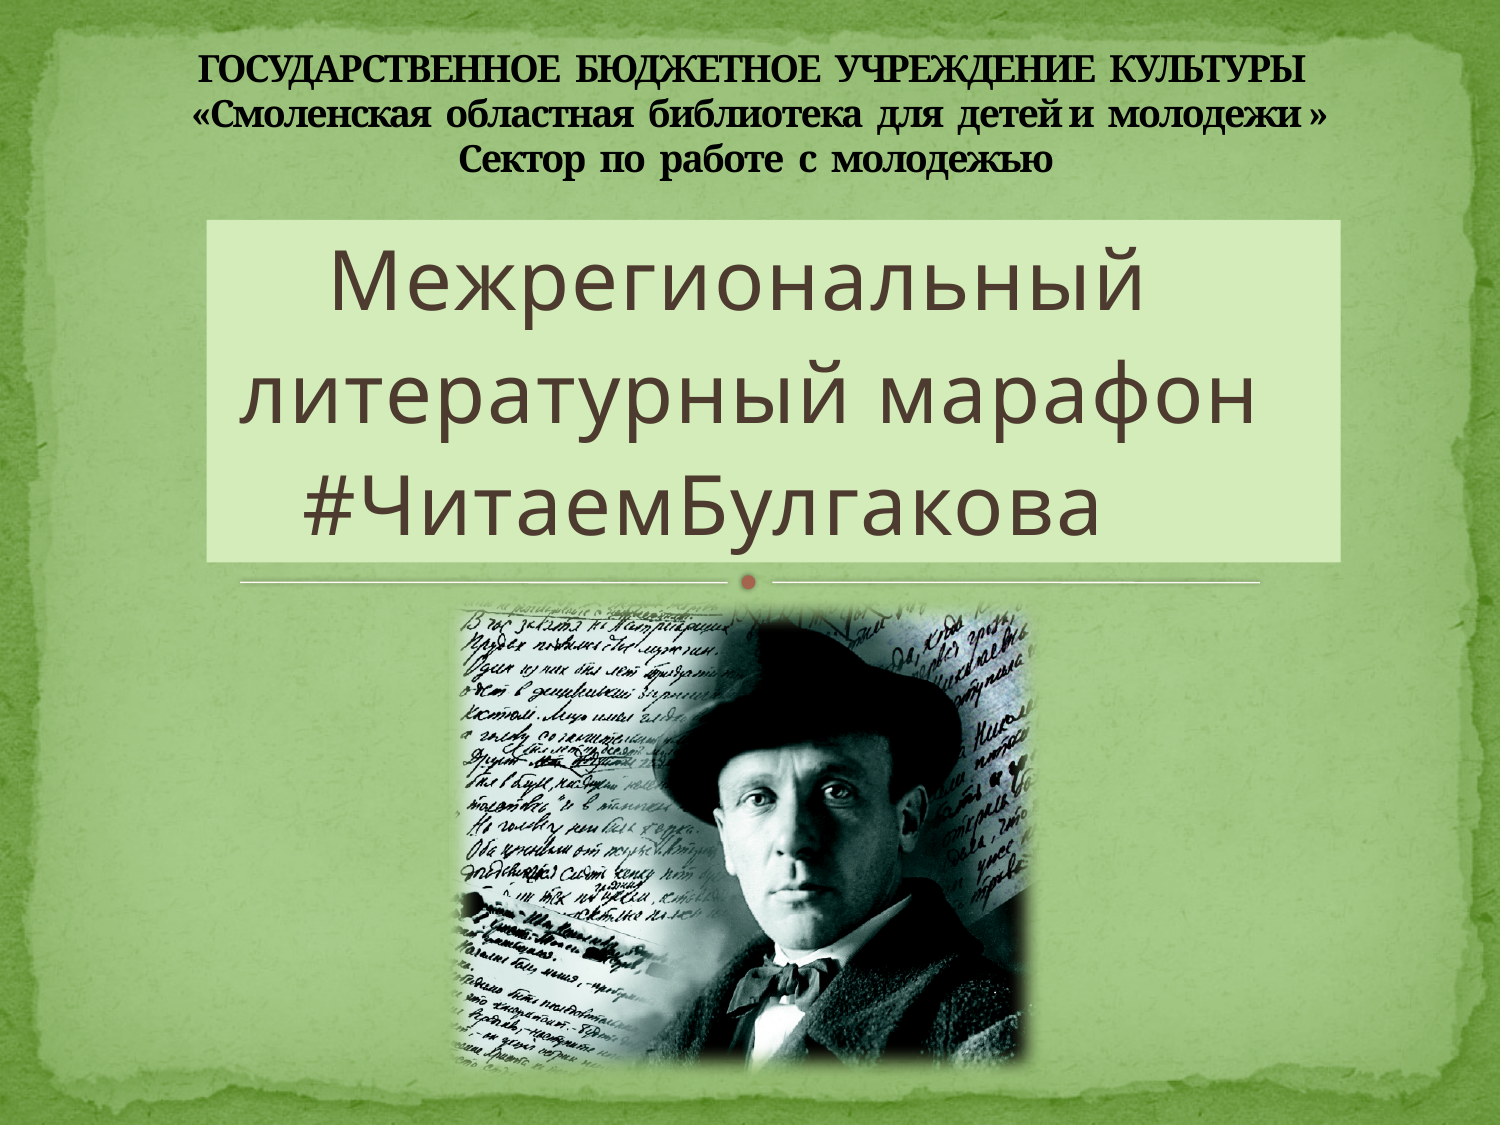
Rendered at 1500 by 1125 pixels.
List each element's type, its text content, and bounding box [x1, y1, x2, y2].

title ГОСУДАРСТВЕННОЕ БЮДЖЕТНОЕ УЧРЕЖДЕНИЕ КУЛЬТУРЫ «Смоленская областная библиотека для детей и молодежи » Сектор по работе с молодежью [35, 23, 1477, 188]
subtitle Межрегиональный литературный марафон #ЧитаемБулгакова Смоленск, 2021 [206, 219, 1341, 563]
picture [447, 599, 1042, 1079]
